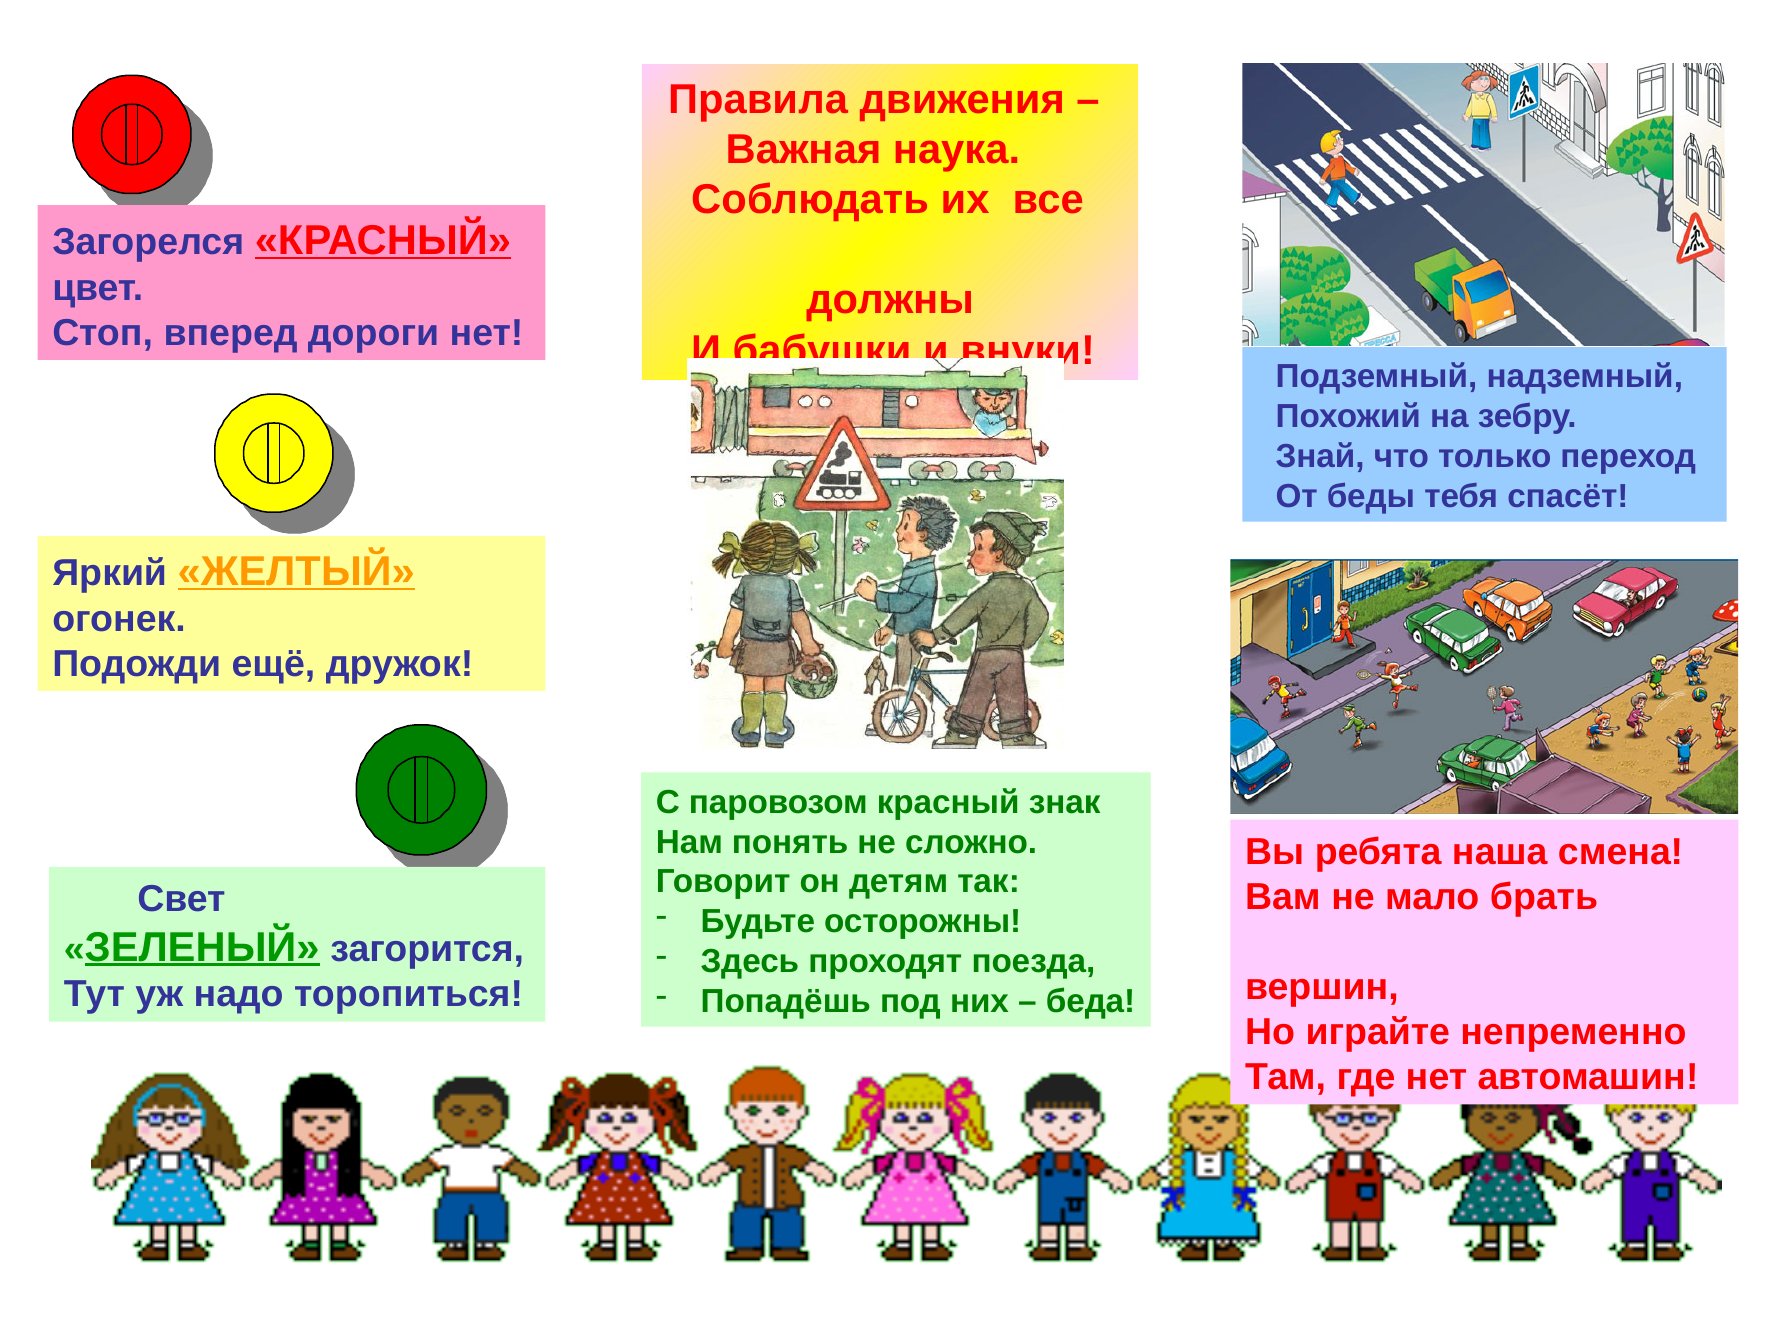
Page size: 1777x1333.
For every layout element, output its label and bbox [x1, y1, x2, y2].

text_box [37, 63, 1739, 1266]
